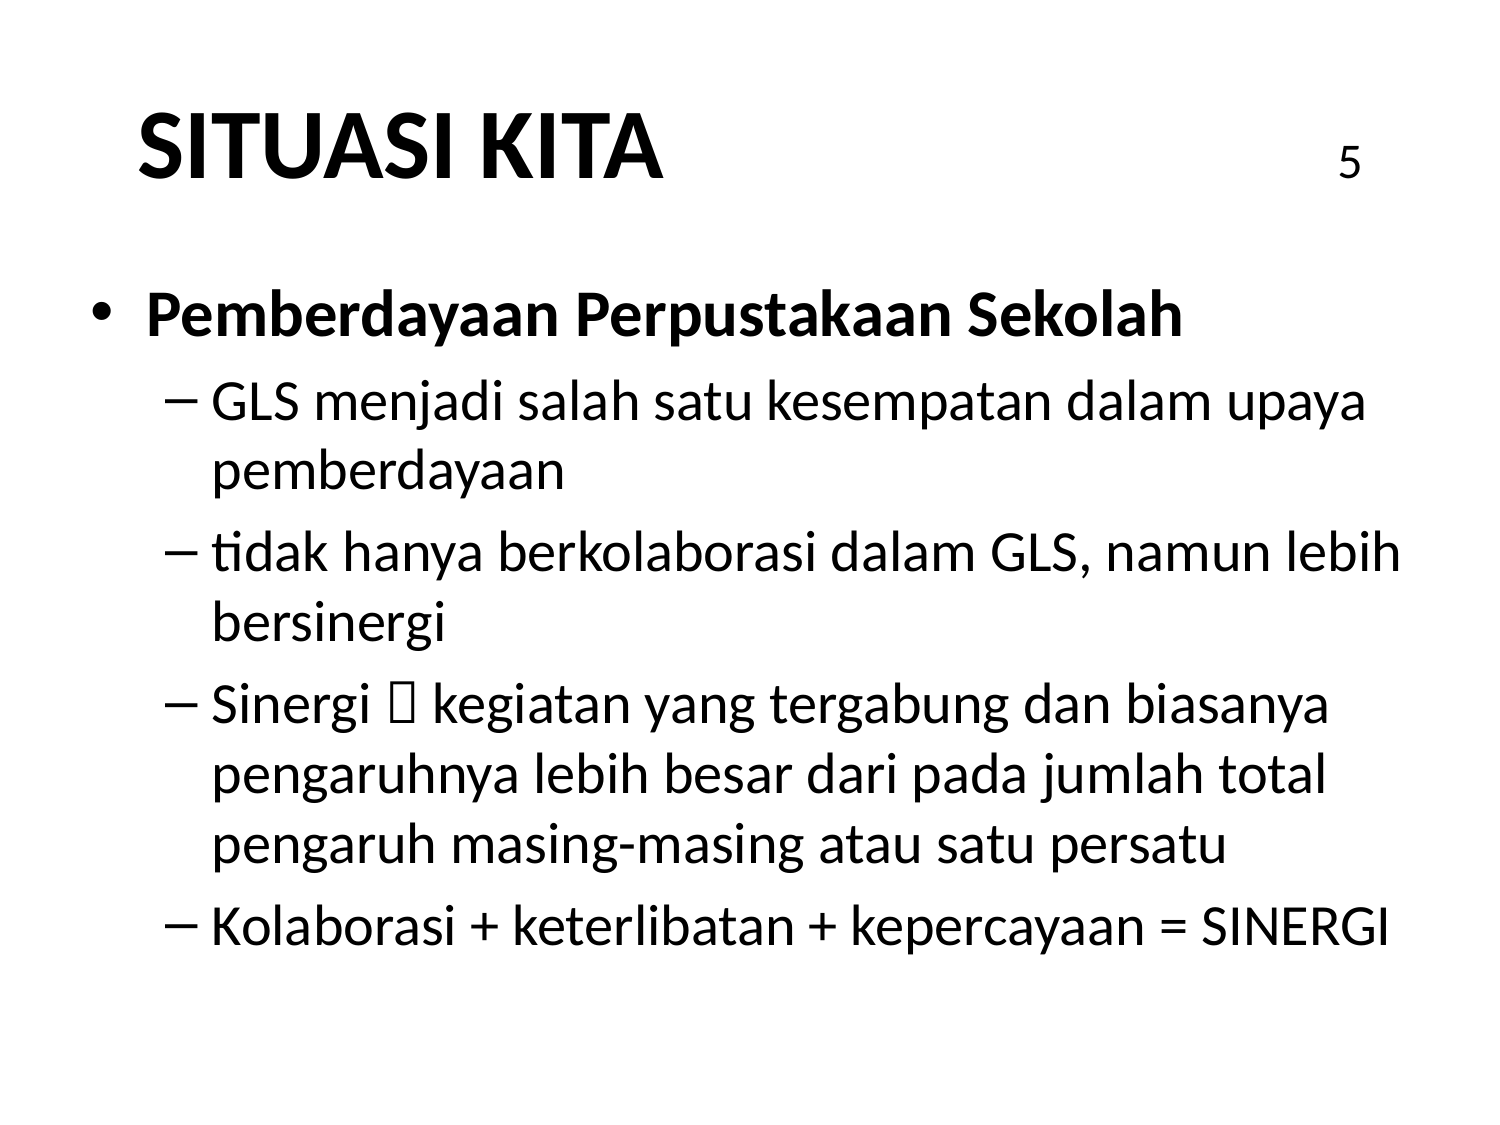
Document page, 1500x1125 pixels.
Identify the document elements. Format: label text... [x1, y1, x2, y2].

title SITUASI KITA 5 [75, 45, 1425, 233]
list Pemberdayaan Perpustakaan Sekolah GLS menjadi salah satu kesempatan dalam upaya pemberdayaan tidak hanya berkolaborasi dalam GLS, namun lebih bersinergi Sinergi  kegiatan yang tergabung dan biasanya pengaruhnya lebih besar dari pada jumlah total pengaruh masing-masing atau satu persatu Kolaborasi + keterlibatan + kepercayaan = SINERGI [75, 262, 1425, 1005]
